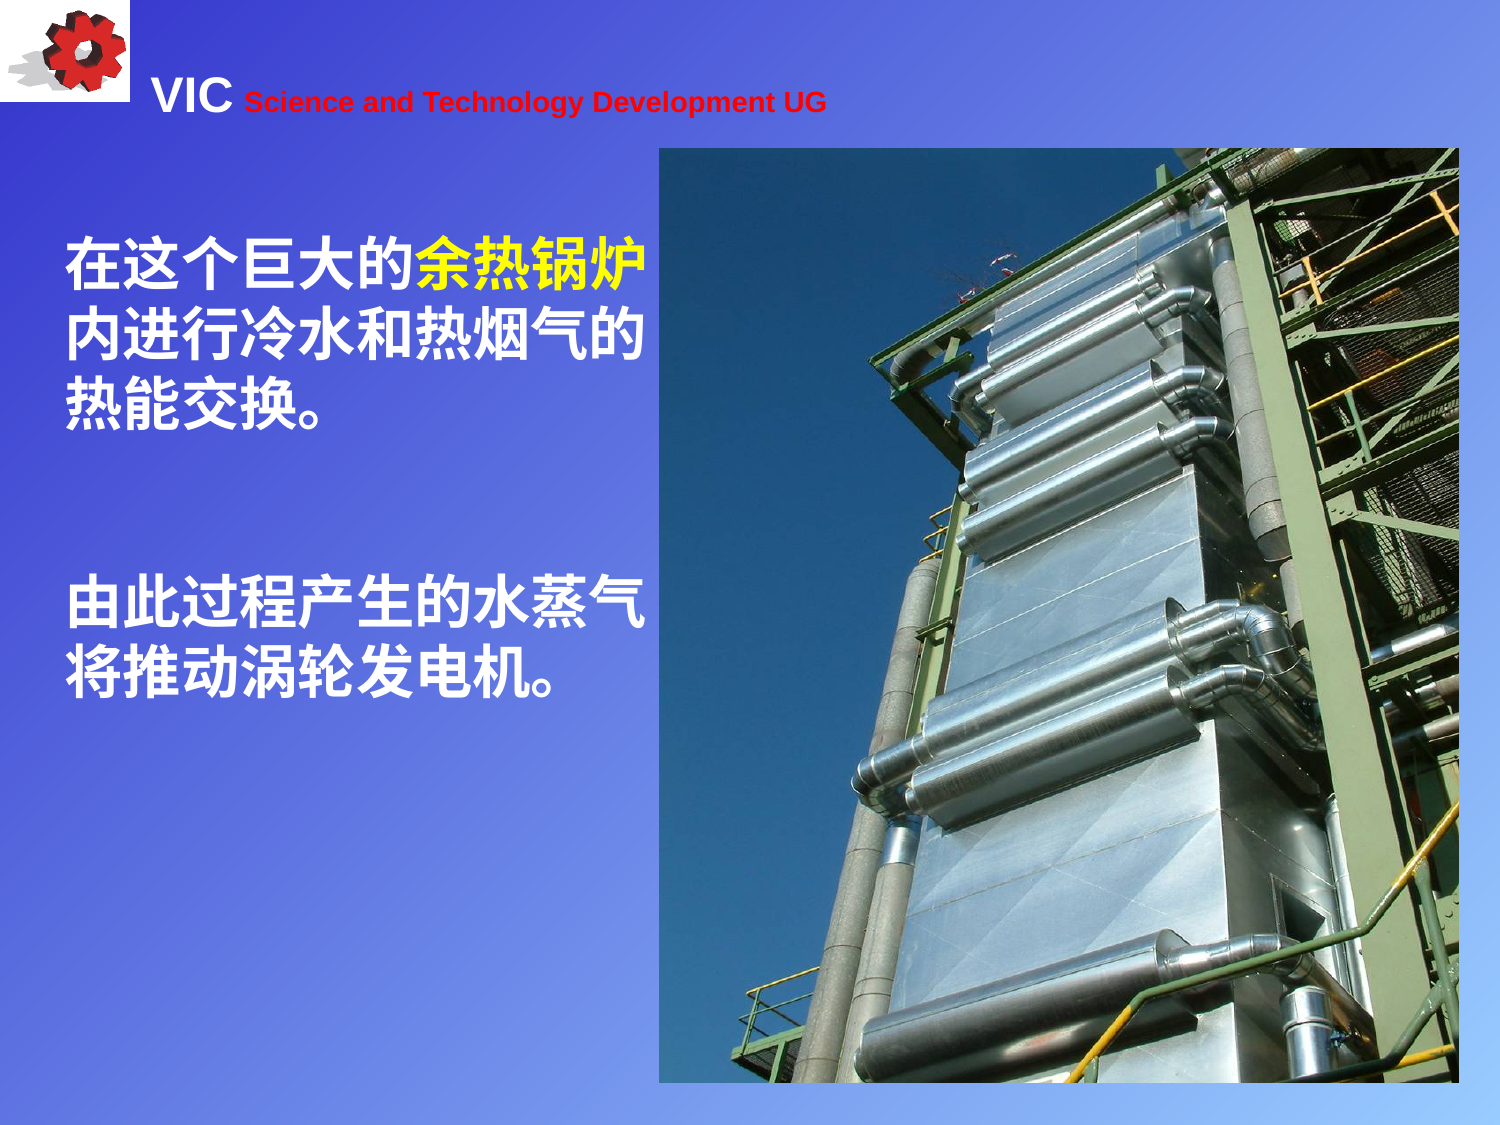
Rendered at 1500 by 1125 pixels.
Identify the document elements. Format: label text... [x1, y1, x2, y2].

picture [0, 0, 130, 102]
picture [658, 148, 1459, 1083]
text_box 在这个巨大的余热锅炉内进行冷水和热烟气的热能交换。 由此过程产生的水蒸气将推动涡轮发电机。 [50, 219, 653, 713]
text_box VIC Science and Technology Development UG [135, 54, 1178, 130]
